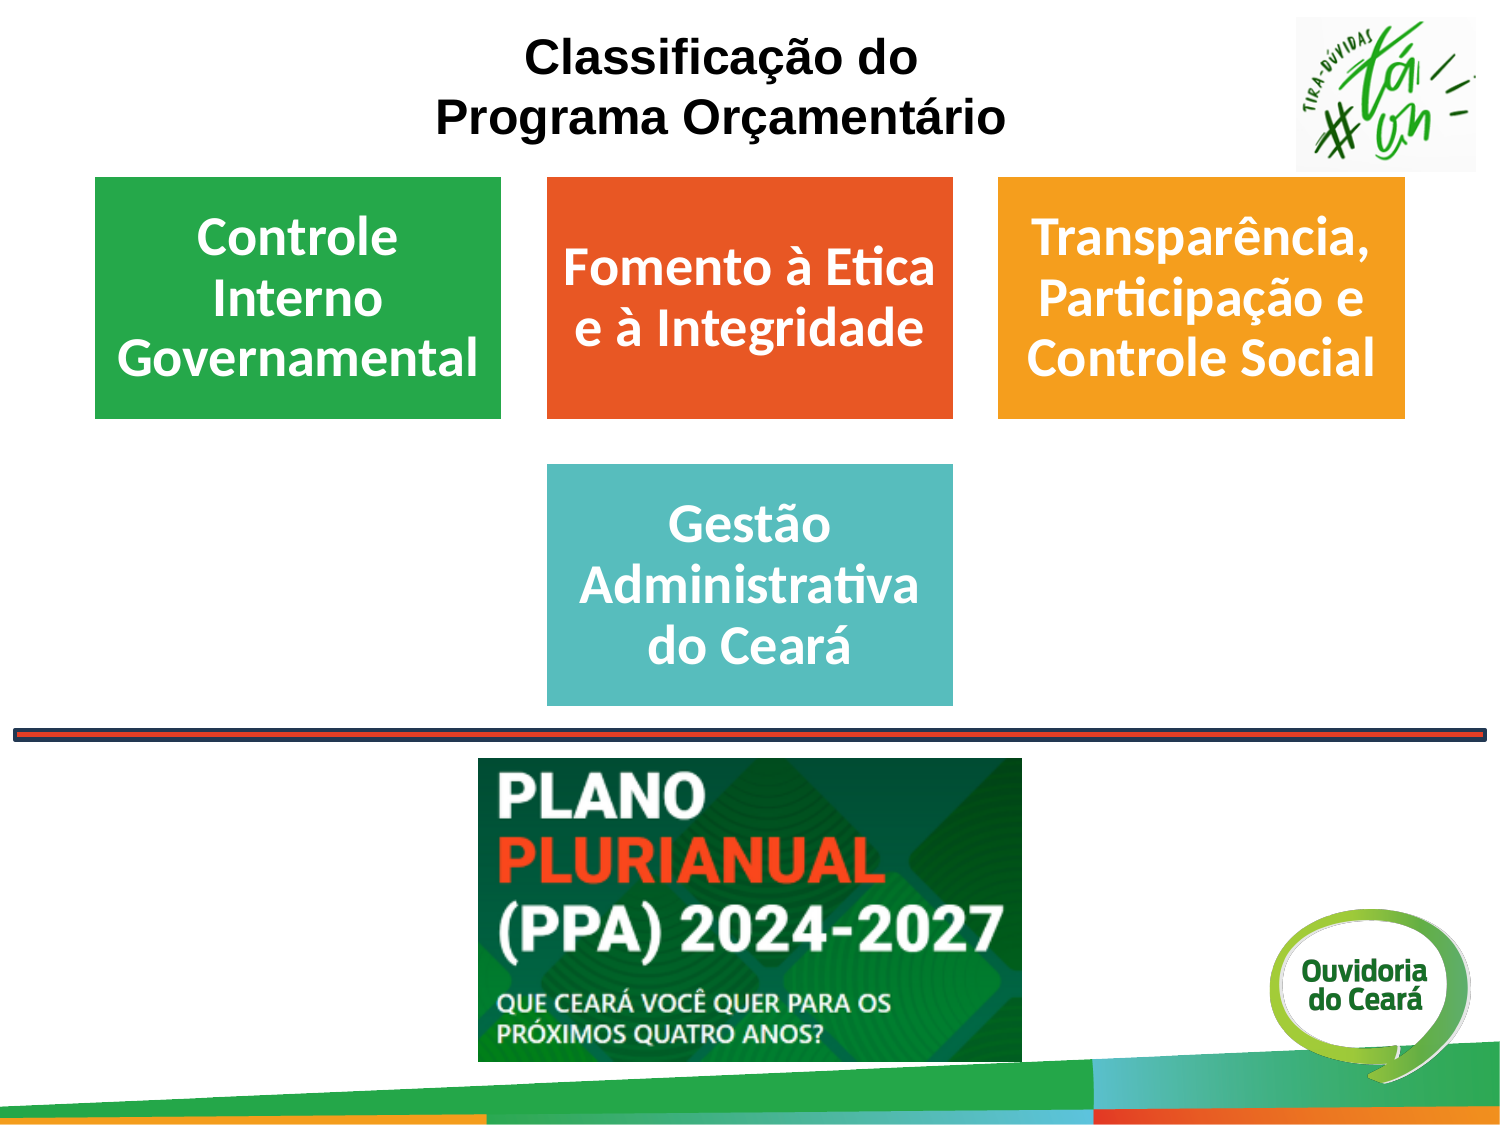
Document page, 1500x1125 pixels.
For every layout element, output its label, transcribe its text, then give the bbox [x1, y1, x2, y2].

picture [0, 758, 1500, 1125]
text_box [89, 174, 1411, 709]
text_box [13, 728, 1487, 742]
text_box Classificação do Programa Orçamentário [395, 17, 1048, 153]
picture [1296, 17, 1476, 173]
